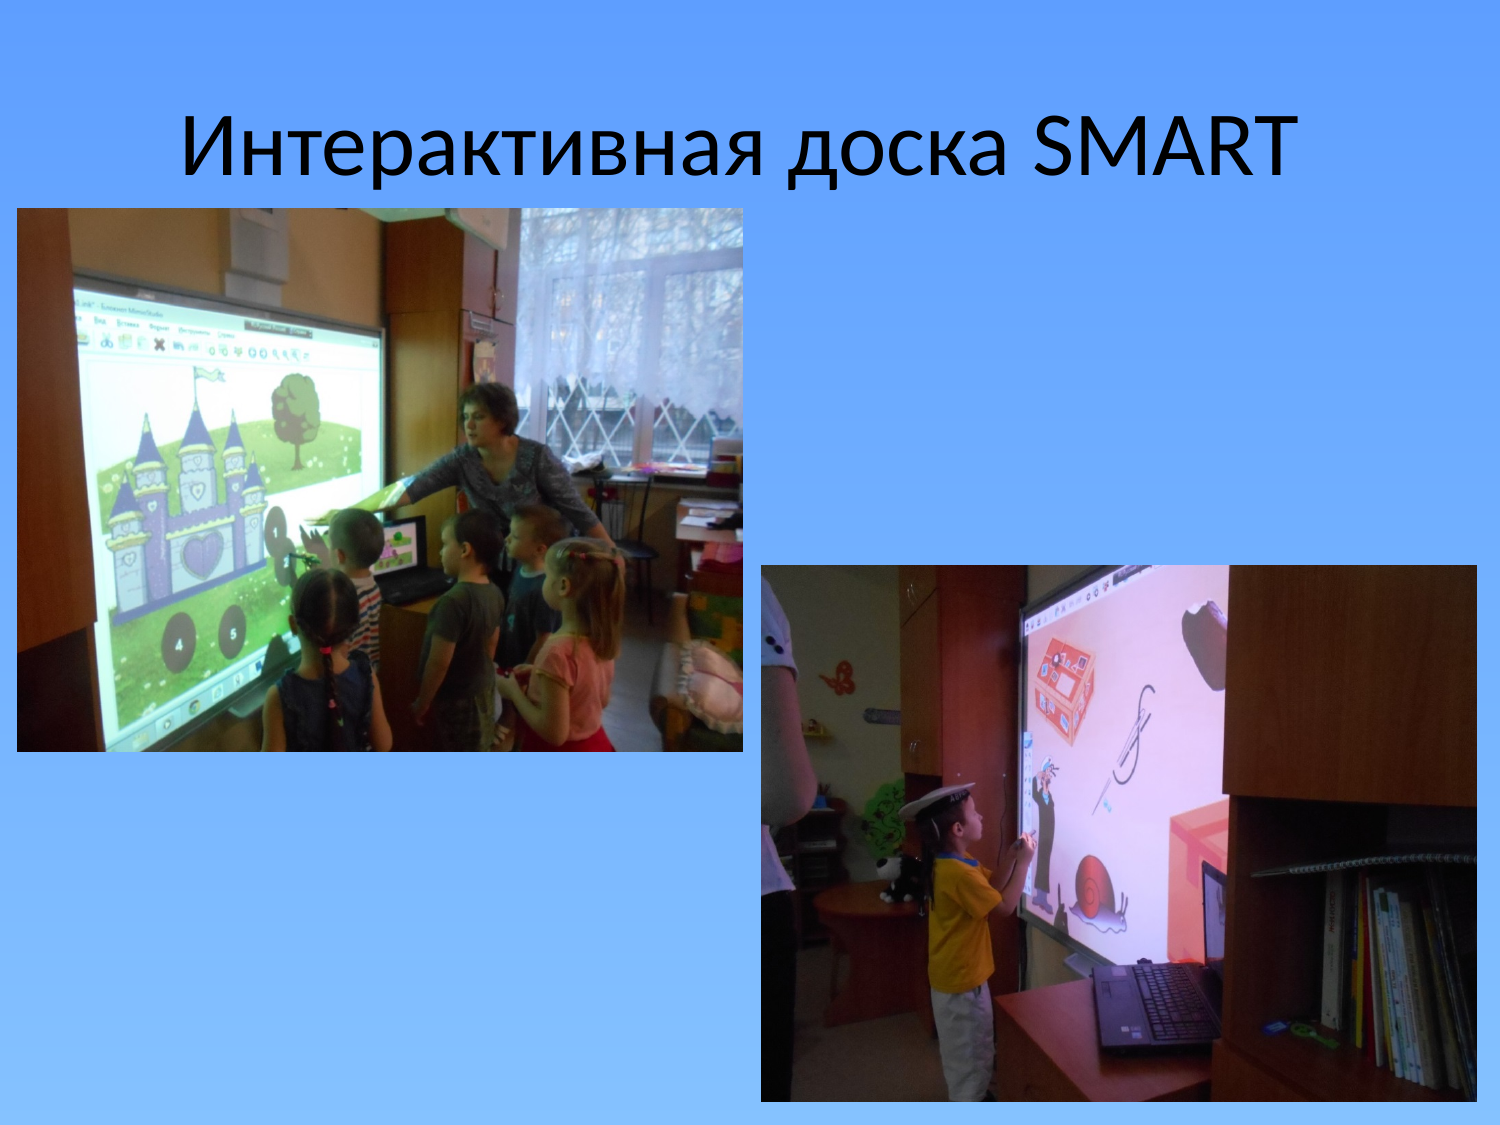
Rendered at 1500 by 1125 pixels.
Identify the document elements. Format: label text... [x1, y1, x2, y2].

title Интерактивная доска SMART [75, 45, 1425, 233]
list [17, 207, 743, 753]
picture [761, 565, 1477, 1102]
